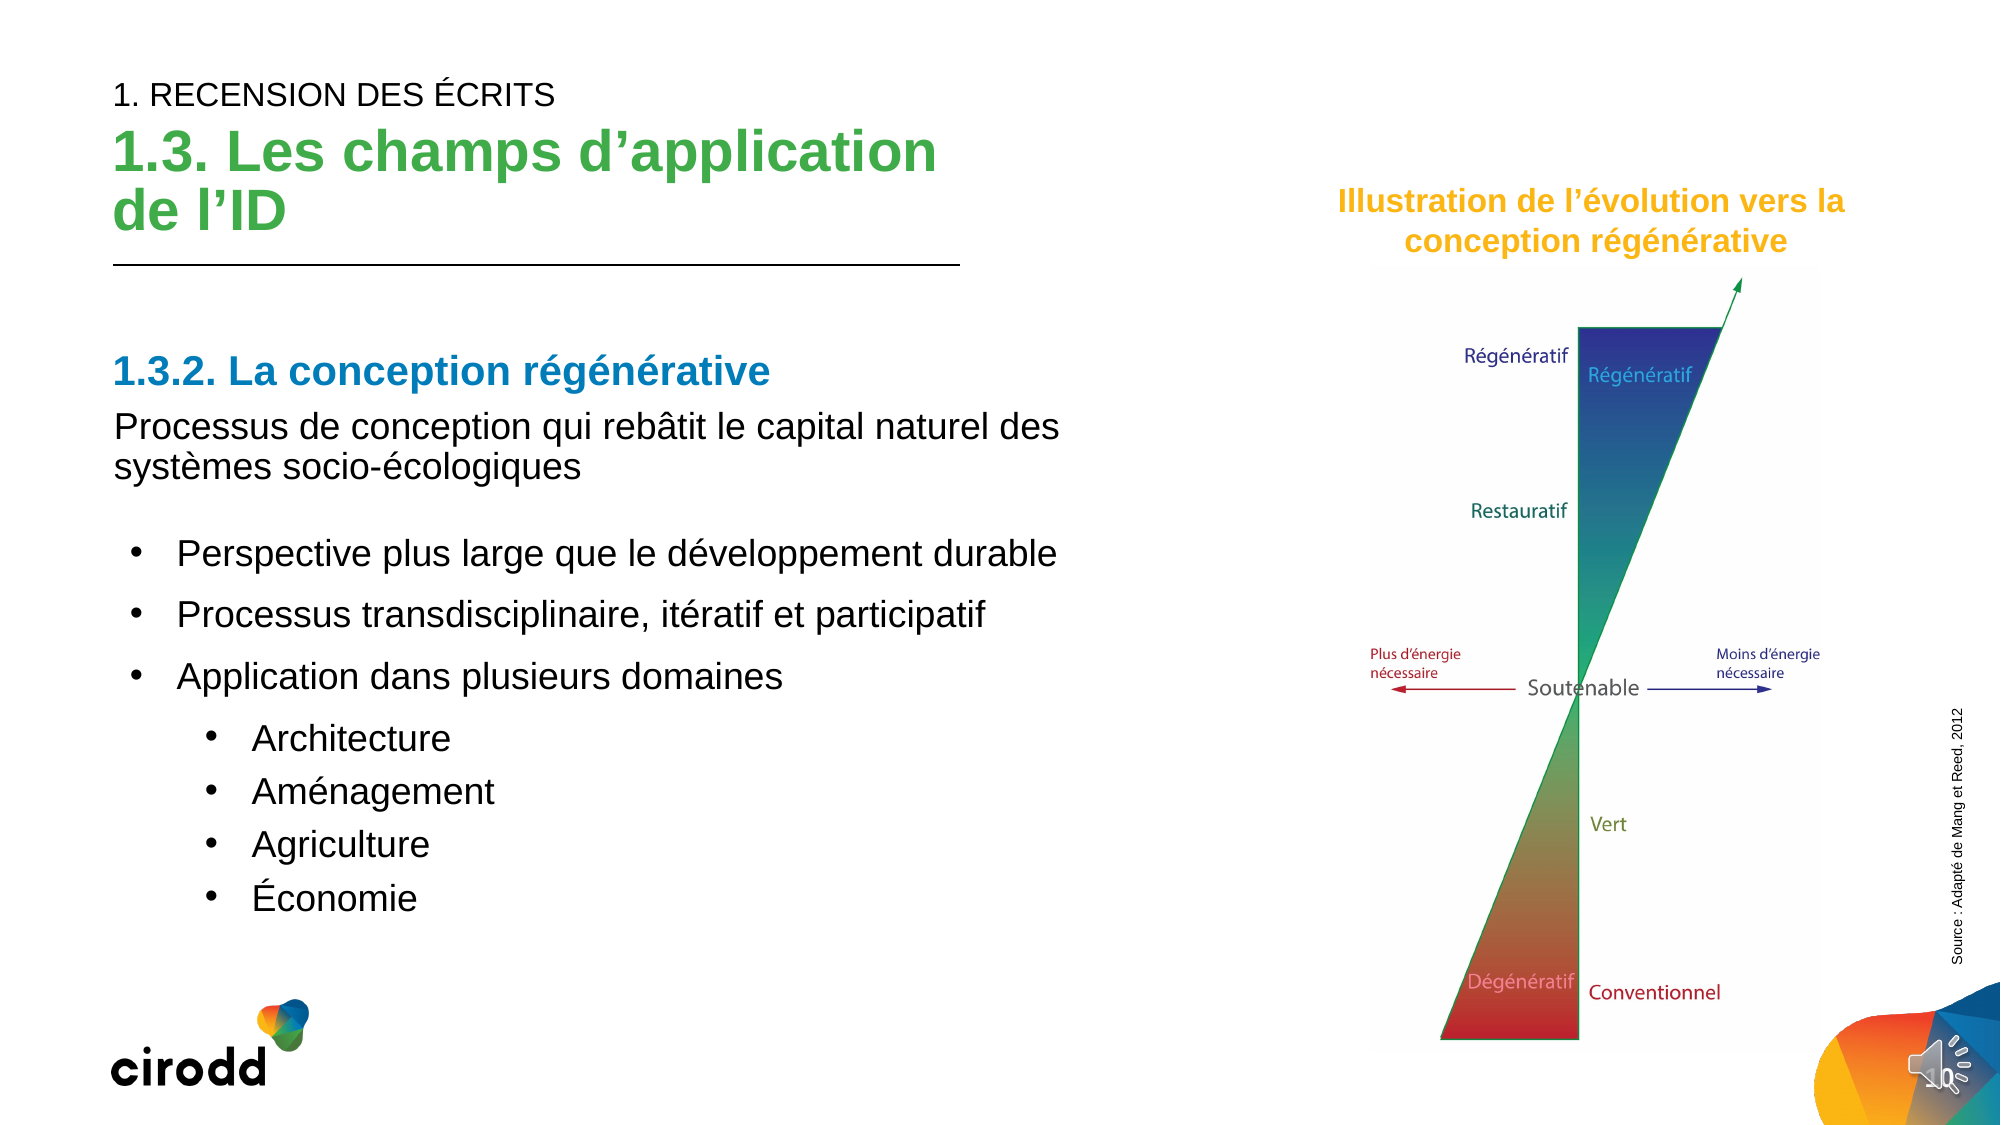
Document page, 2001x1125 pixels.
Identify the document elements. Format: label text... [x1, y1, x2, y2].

text_box Perspective plus large que le développement durable Processus transdisciplinaire, itératif et participatif Application dans plusieurs domaines Architecture Aménagement Agriculture Économie [113, 521, 1164, 1047]
picture [1369, 266, 2000, 1125]
list 1.3.2. La conception régénérative Processus de conception qui rebâtit le capital naturel des systèmes socio-écologiques [112, 349, 1073, 501]
text_box Source : Adapté de Mang et Reed, 2012 [1937, 678, 1972, 978]
list 1. RECENSION DES ÉCRITS [112, 47, 1073, 114]
title 1.3. Les champs d’application de l’ID [112, 123, 1040, 267]
picture [111, 999, 309, 1086]
text_box Illustration de l’évolution vers la conception régénérative [1092, 171, 2000, 268]
